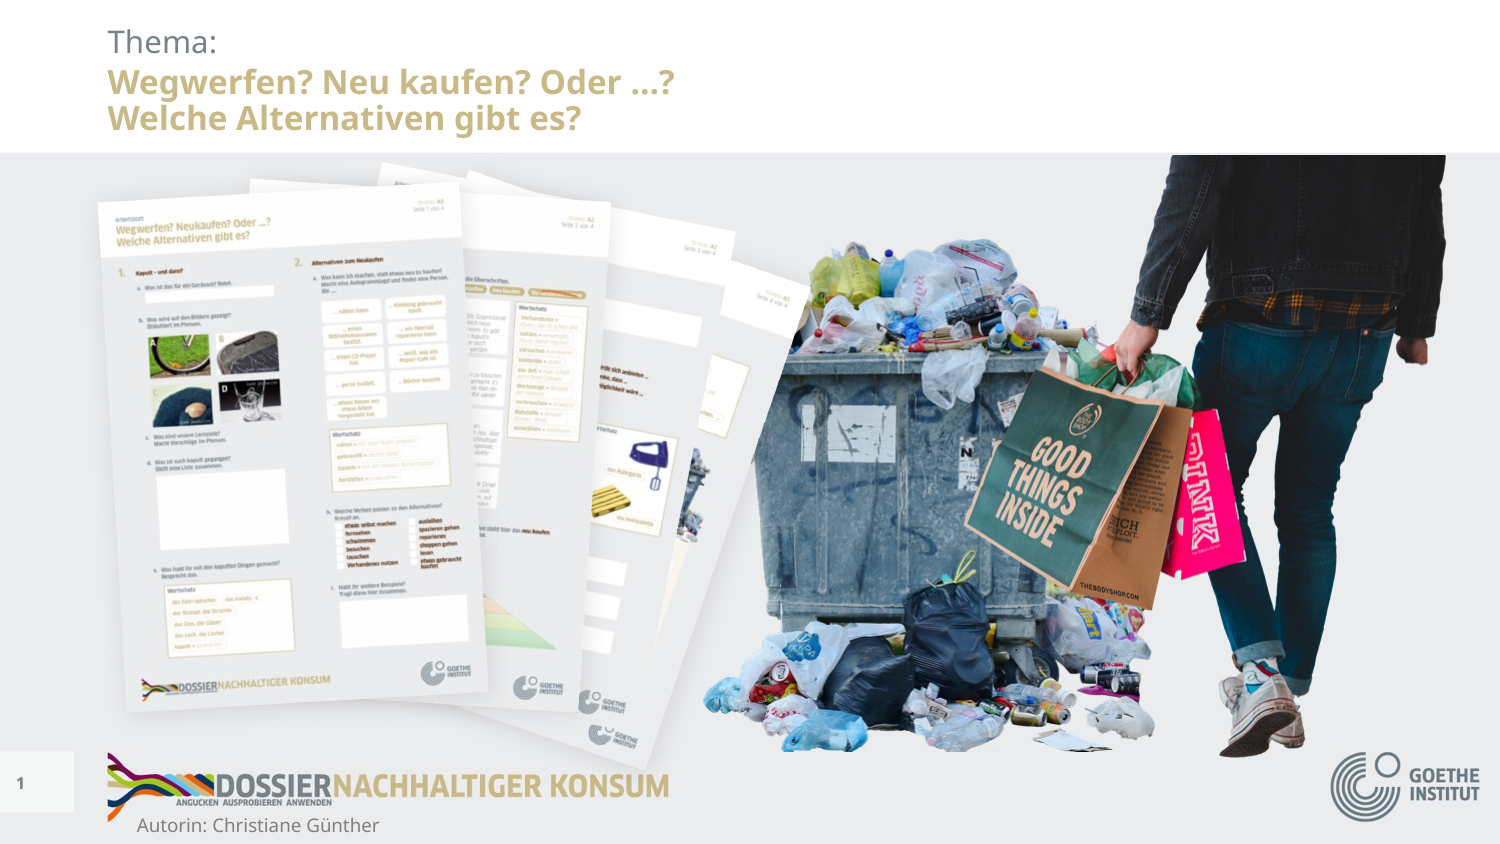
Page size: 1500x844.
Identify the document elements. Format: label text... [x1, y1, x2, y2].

picture [0, 0, 1500, 844]
title Wegwerfen? Neu kaufen? Oder …? Welche Alternativen gibt es? [92, 58, 1387, 145]
text_box Autorin: Christiane Günther [122, 805, 395, 844]
